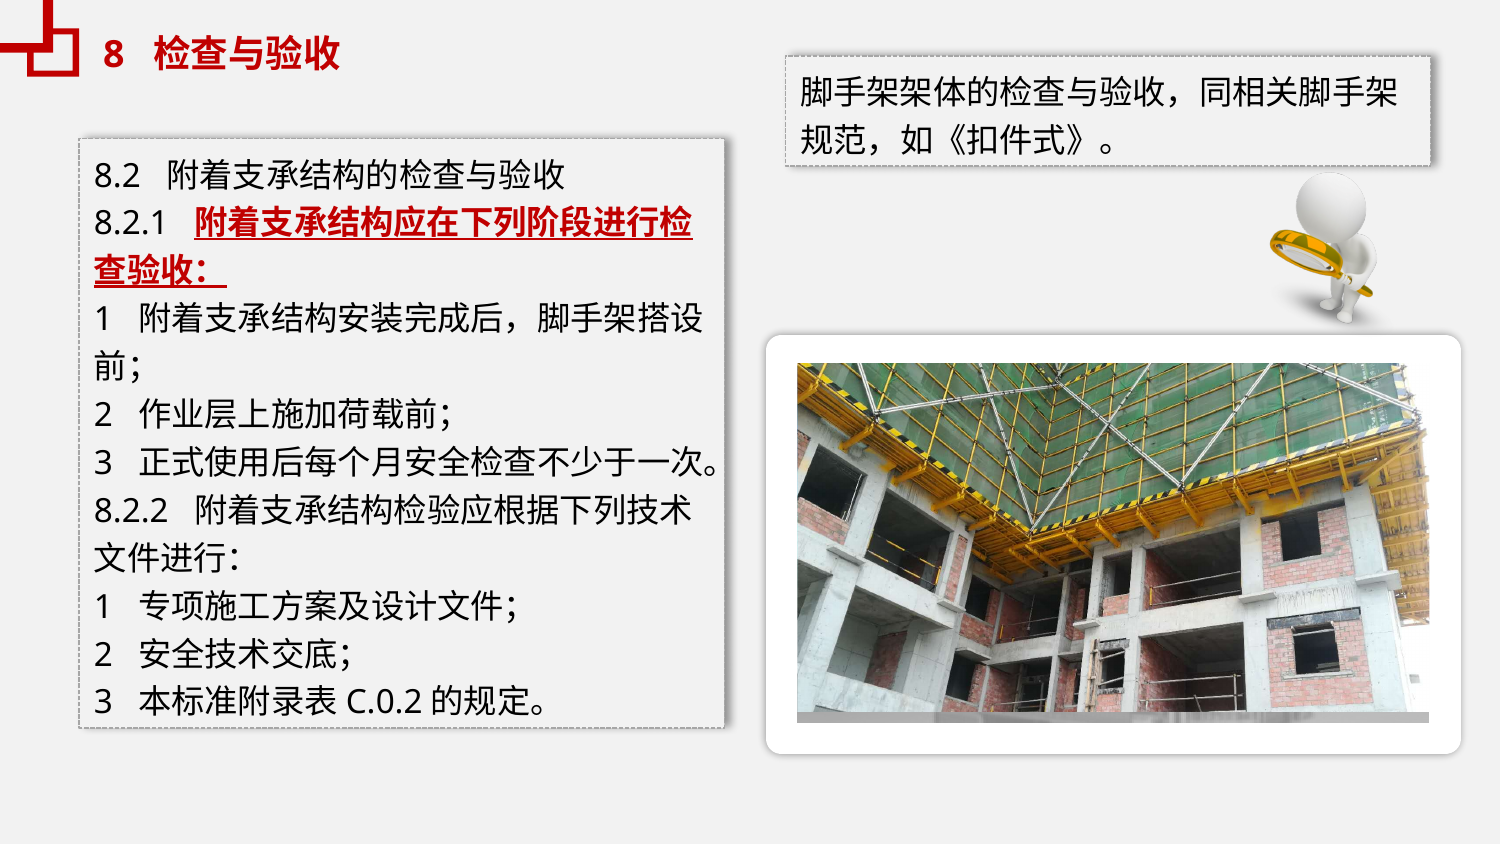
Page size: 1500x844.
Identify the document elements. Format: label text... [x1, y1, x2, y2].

text_box 8 检查与验收 [88, 0, 417, 83]
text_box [1, 0, 79, 78]
text_box 脚手架架体的检查与验收，同相关脚手架规范，如《扣件式》。 [785, 55, 1431, 167]
picture [797, 362, 1430, 724]
picture [1243, 153, 1442, 352]
text_box 8.2 附着支承结构的检查与验收 8.2.1 附着支承结构应在下列阶段进行检查验收： 1 附着支承结构安装完成后，脚手架搭设前； 2 作业层上施加荷载前； 3 正式使用后每个月安全检查不少于一次。 8.2.2 附着支承结构检验应根据下列技术文件进行： 1 专项施工方案及设计文件； 2 安全技术交底； 3 本标准附录表C.0.2的规定。 [79, 138, 725, 728]
